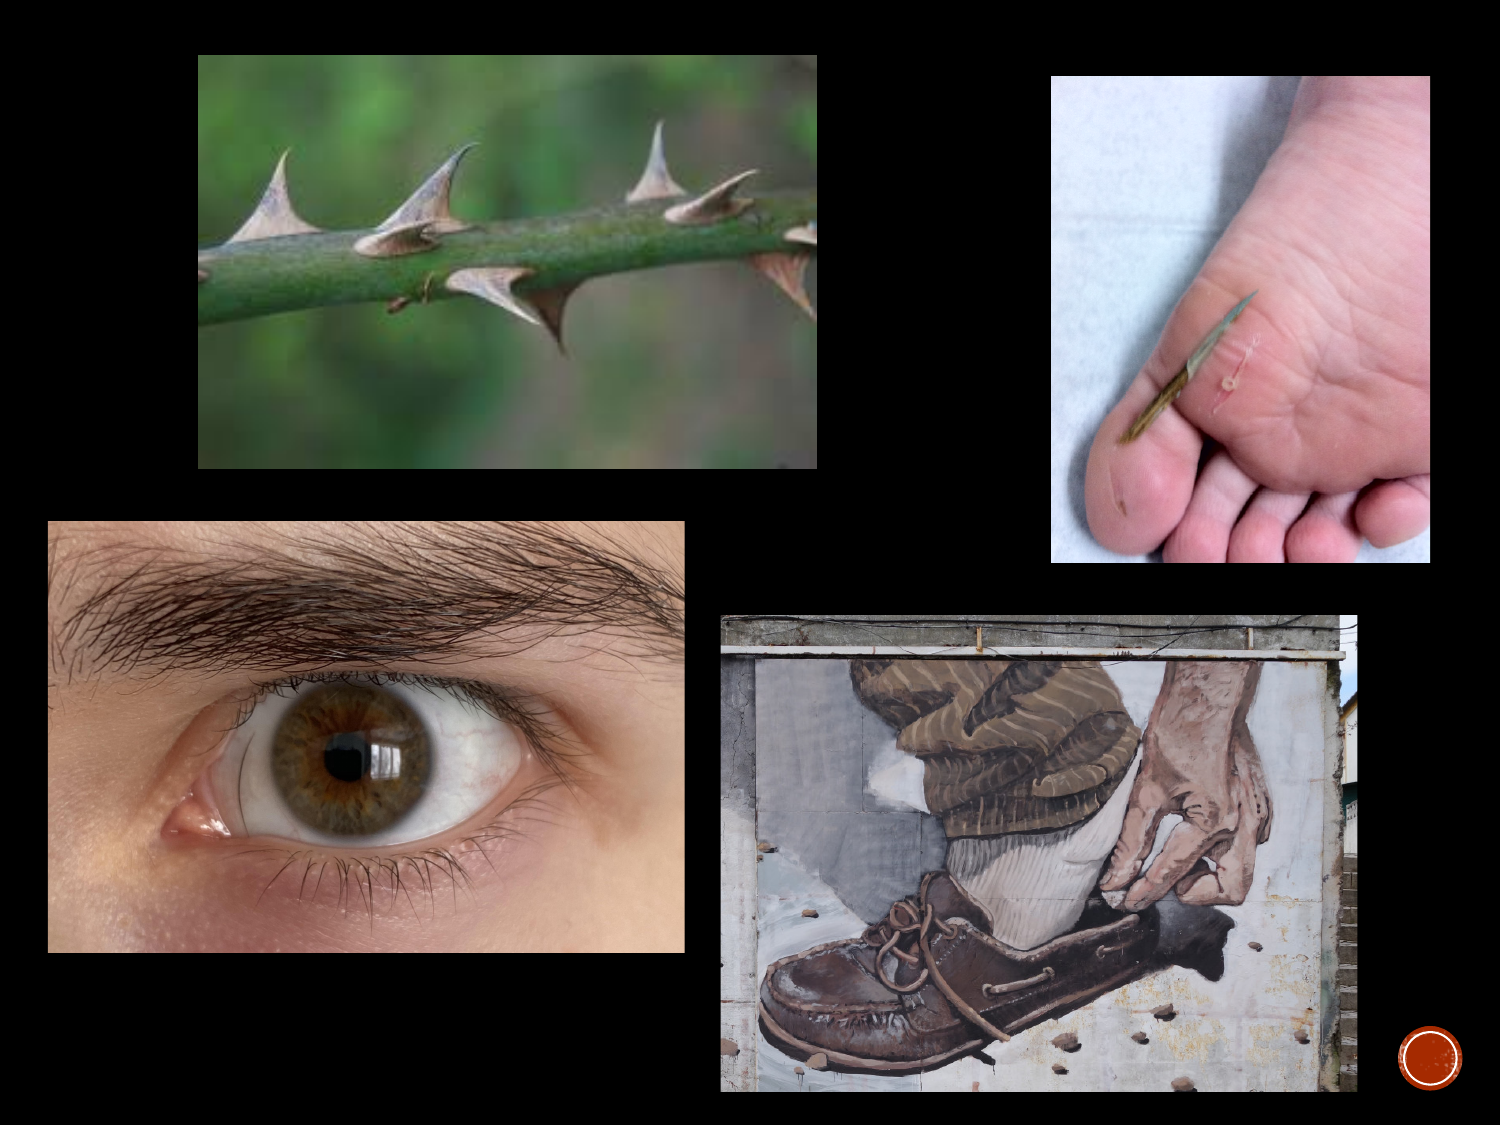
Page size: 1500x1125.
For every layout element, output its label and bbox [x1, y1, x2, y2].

picture [47, 521, 686, 954]
picture [720, 615, 1358, 1092]
picture [198, 55, 817, 469]
picture [1051, 76, 1431, 563]
